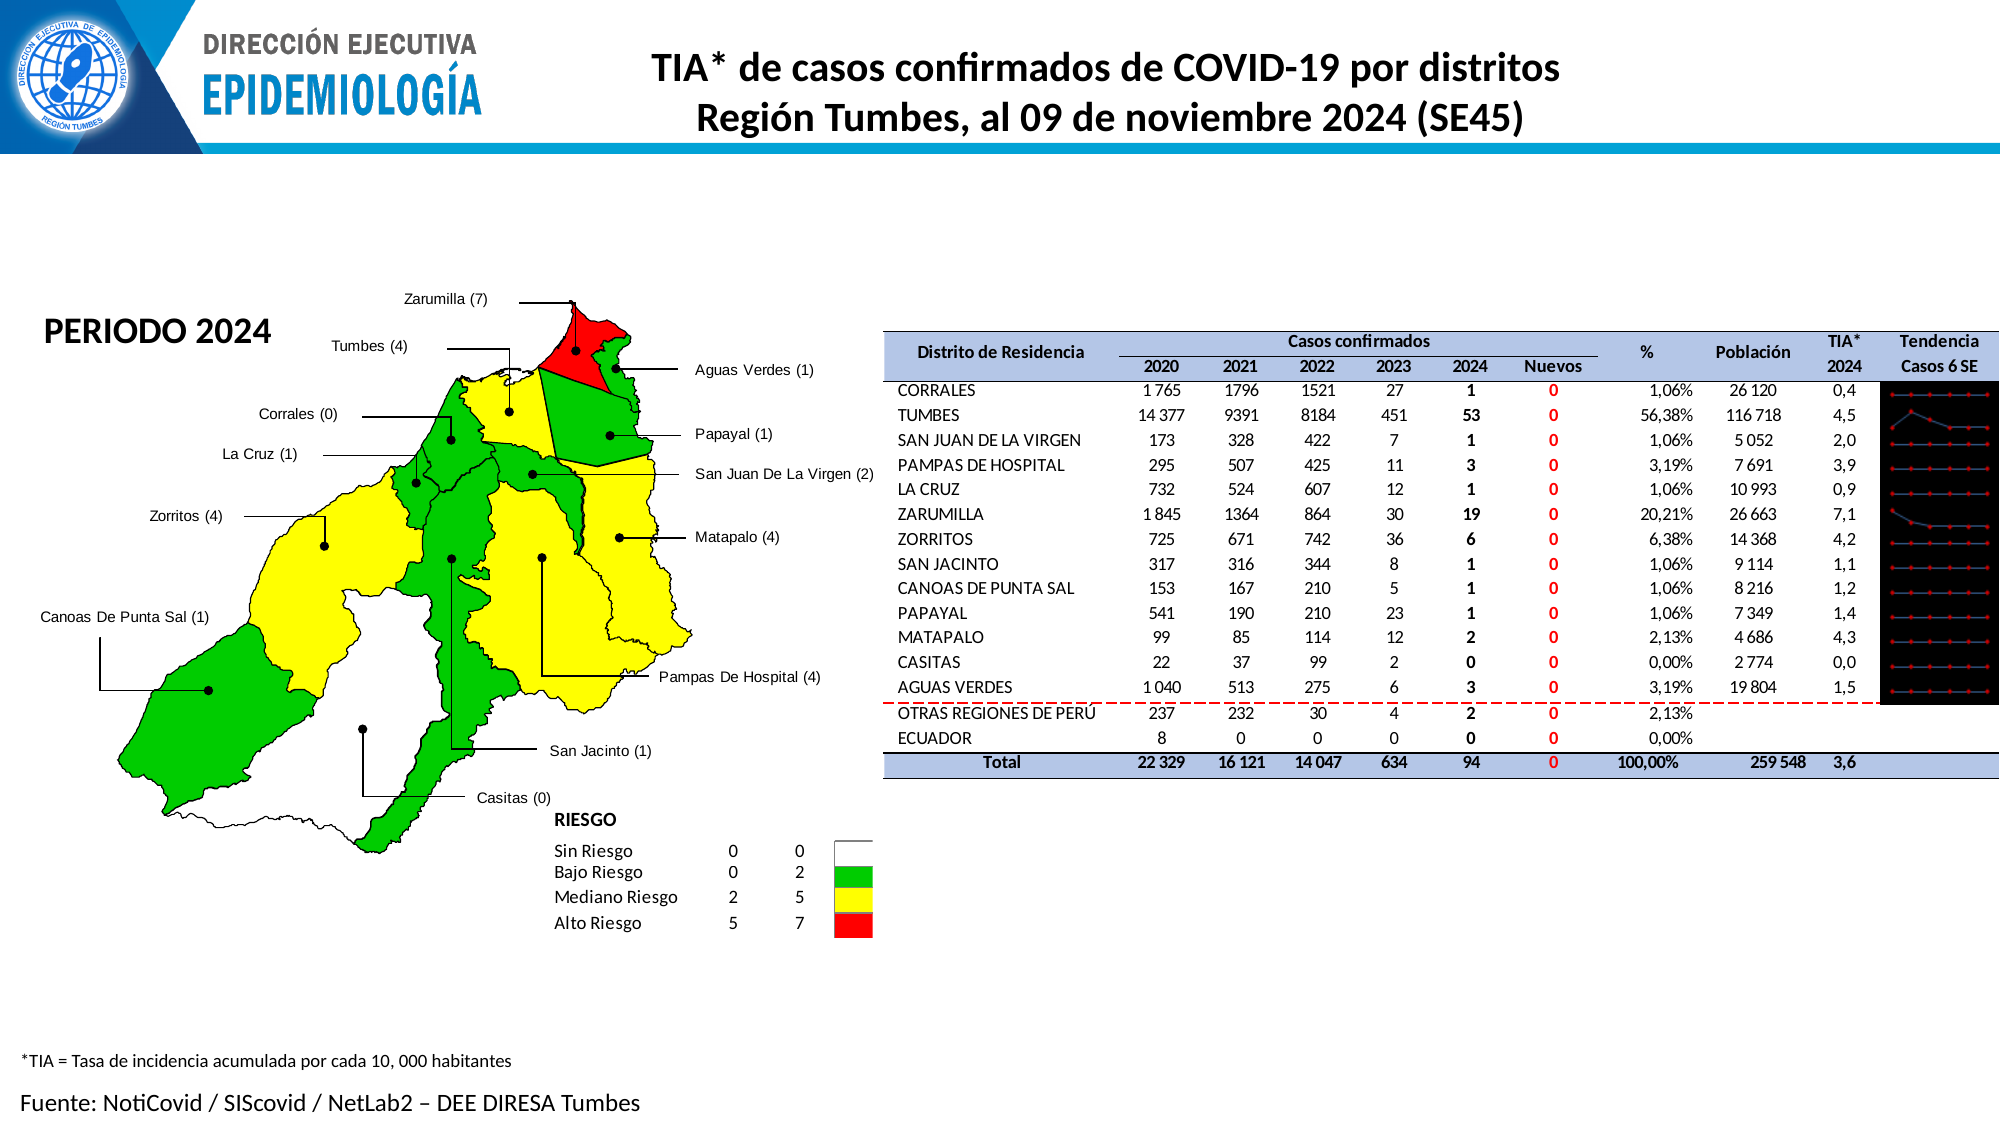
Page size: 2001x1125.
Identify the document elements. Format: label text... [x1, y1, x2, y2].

text_box TIA* de casos confirmados de COVID-19 por distritos Región Tumbes, al 09 de noviembre 2024 (SE45) [512, 32, 1710, 148]
picture [0, 0, 512, 154]
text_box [883, 331, 2000, 780]
picture [0, 267, 875, 939]
text_box Fuente: NotiCovid / SIScovid / NetLab2 – DEE DIRESA Tumbes [5, 1079, 1161, 1125]
text_box [0, 142, 2000, 155]
text_box *TIA = Tasa de incidencia acumulada por cada 10, 000 habitantes [5, 1041, 554, 1079]
